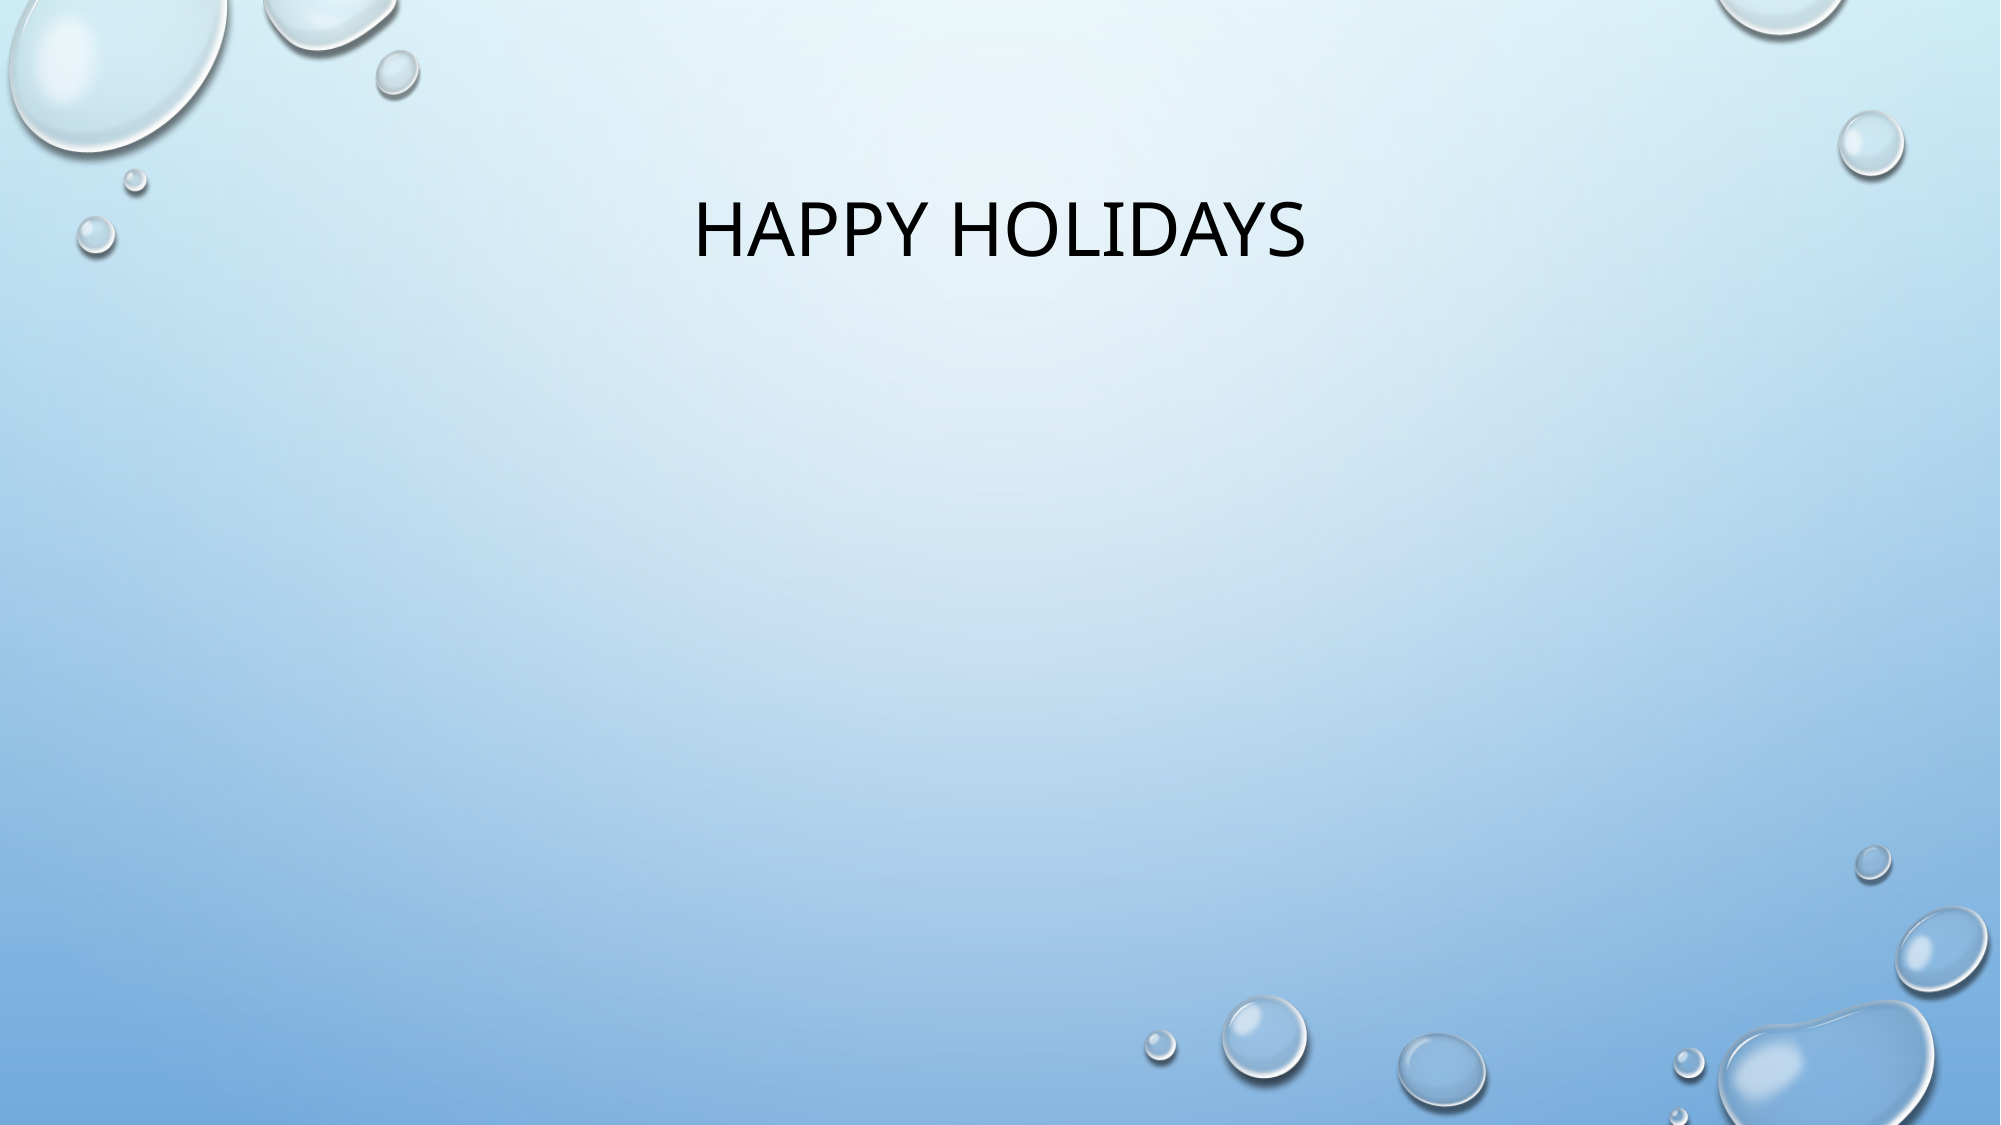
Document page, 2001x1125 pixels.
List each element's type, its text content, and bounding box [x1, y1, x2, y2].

picture [0, 0, 2000, 1125]
title Happy holidays [149, 101, 1851, 364]
